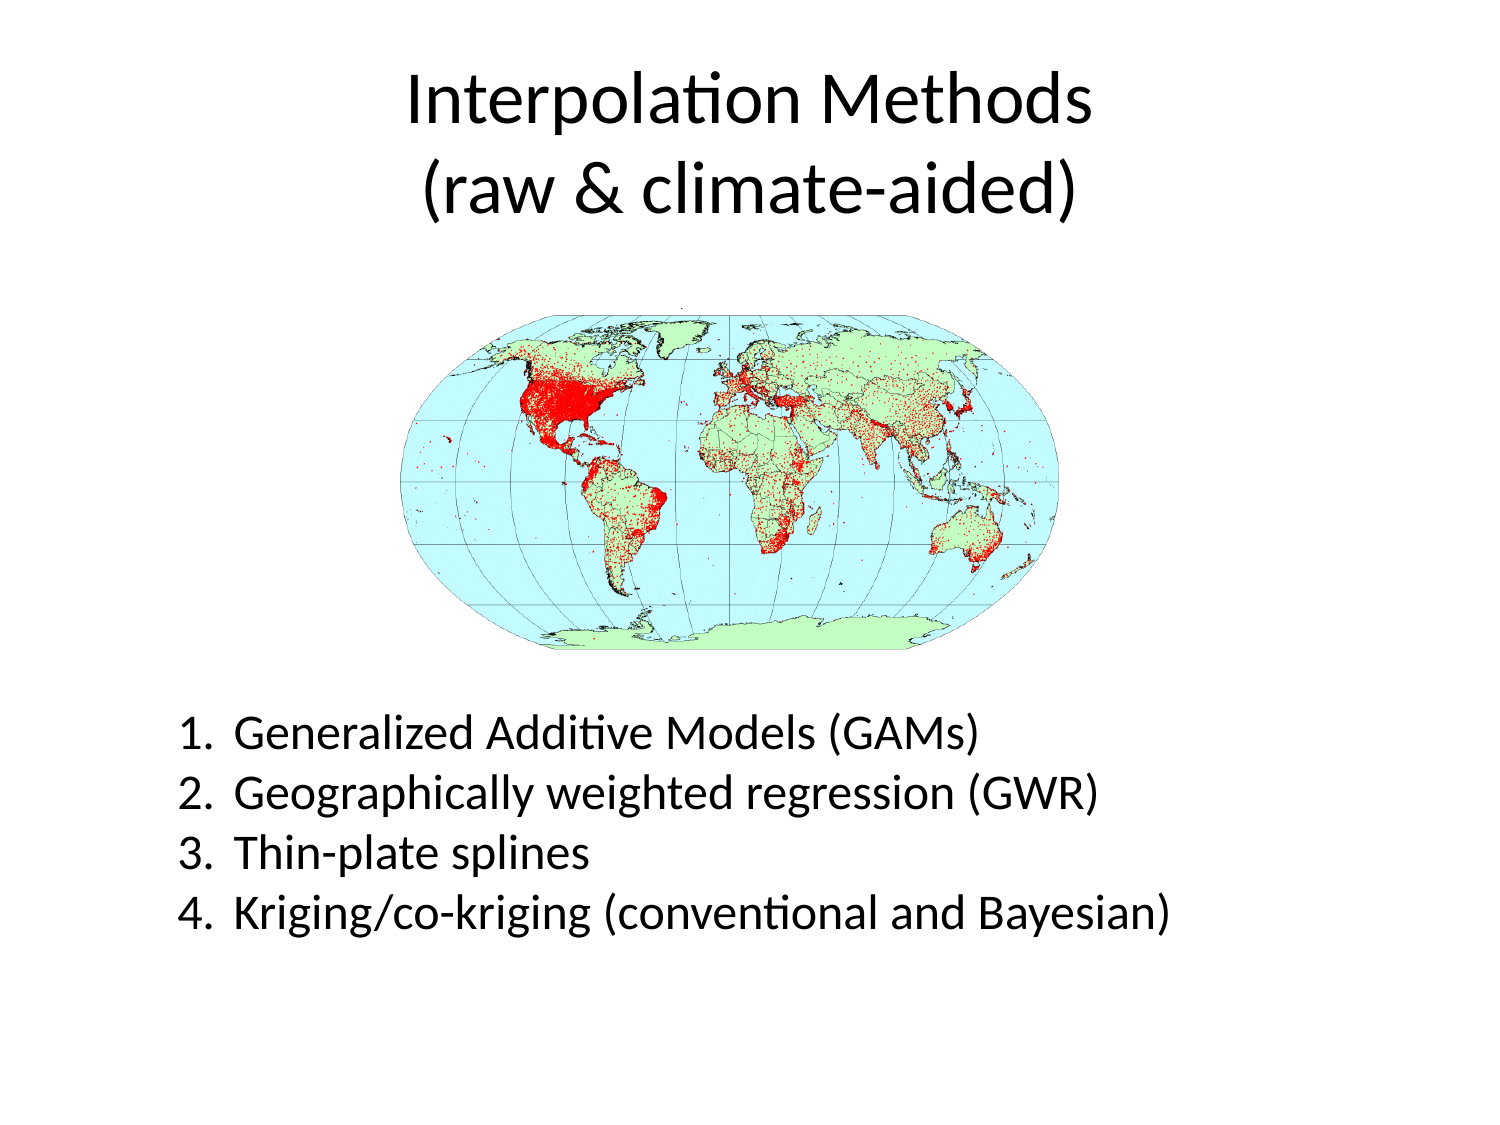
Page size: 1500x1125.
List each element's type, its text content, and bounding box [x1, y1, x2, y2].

title Interpolation Methods (raw & climate-aided) [75, 45, 1425, 233]
picture [399, 308, 1059, 651]
text_box Generalized Additive Models (GAMs) Geographically weighted regression (GWR) Thin-plate splines Kriging/co-kriging (conventional and Bayesian) [162, 692, 1400, 948]
